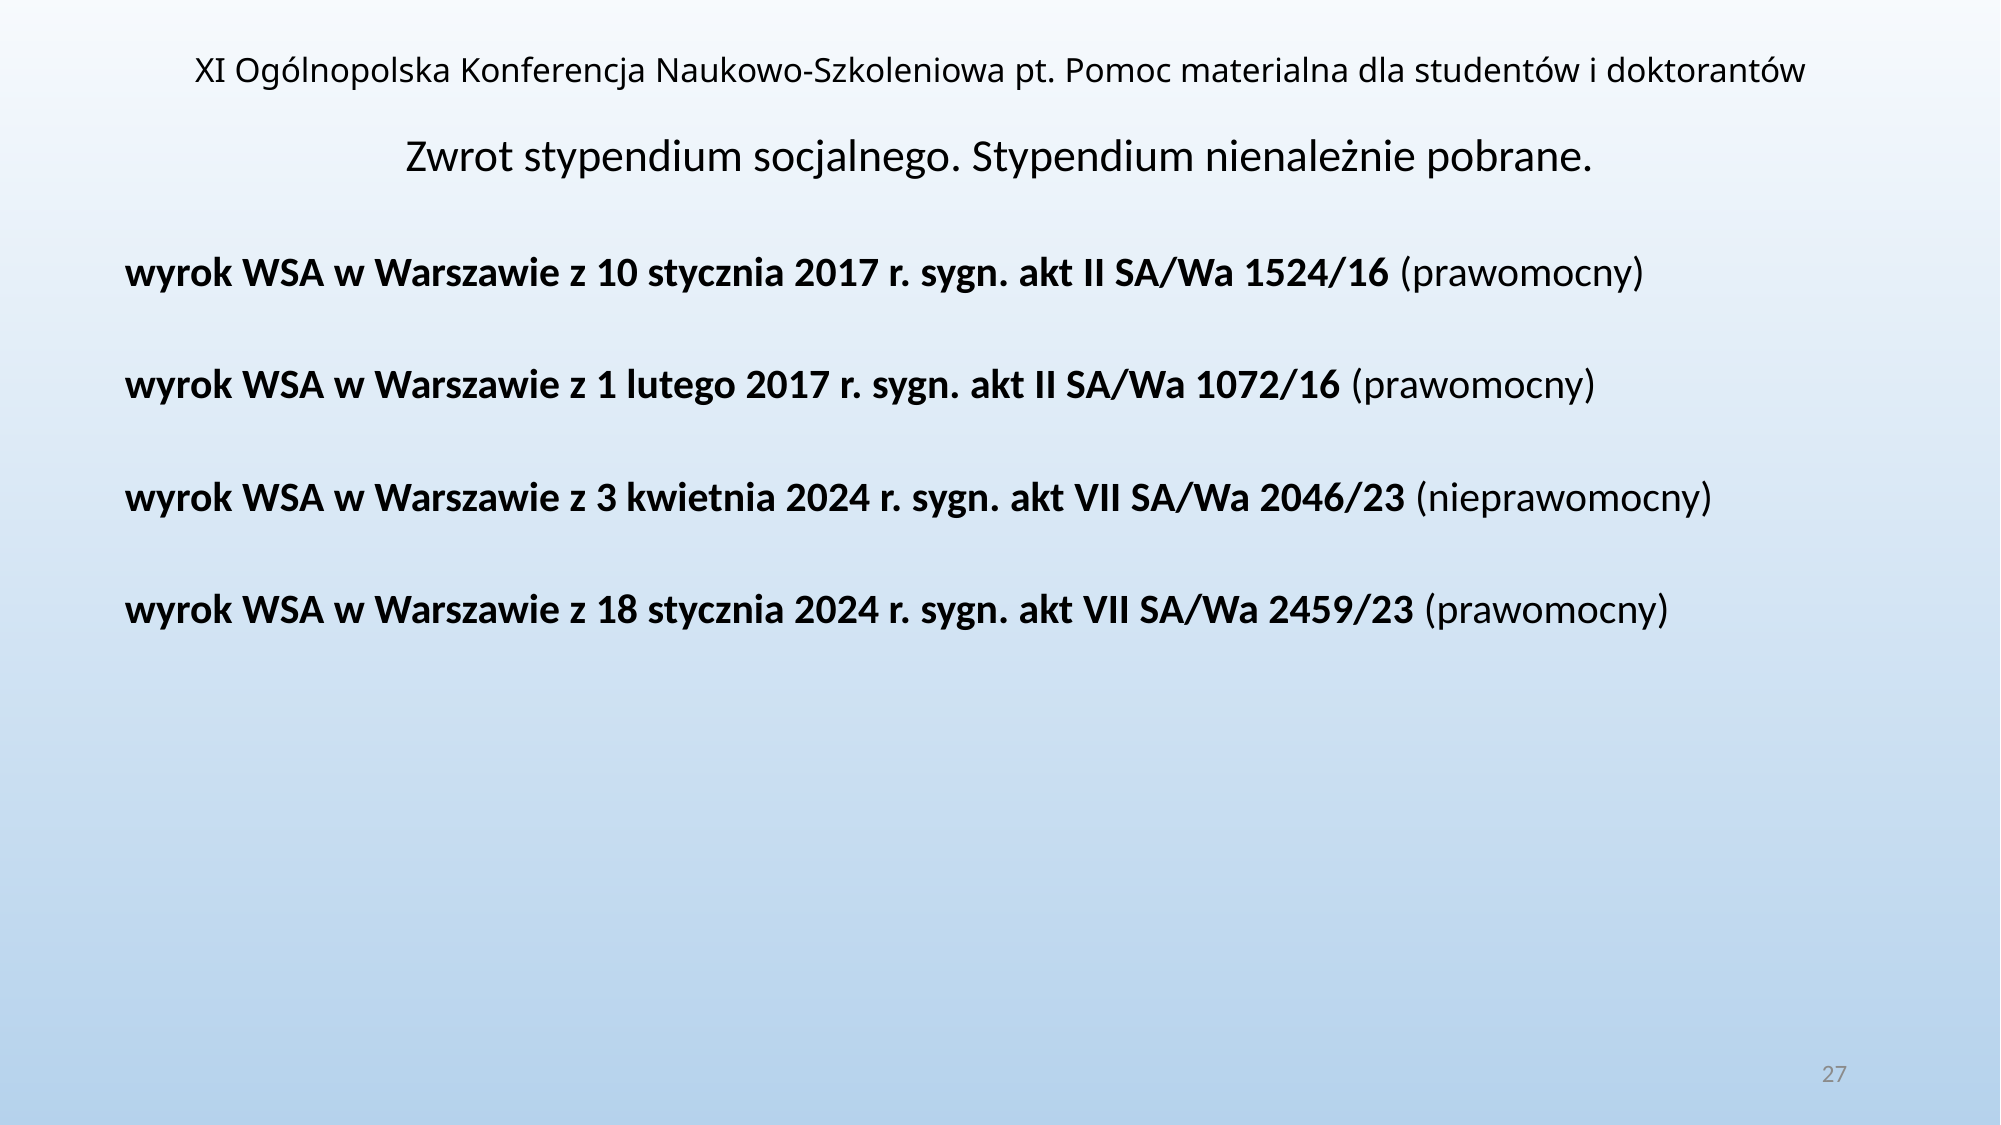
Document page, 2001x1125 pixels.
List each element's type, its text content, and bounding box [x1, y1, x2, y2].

slide_number 27 [1412, 1042, 1863, 1103]
text_box wyrok WSA w Warszawie z 10 stycznia 2017 r. sygn. akt II SA/Wa 1524/16 (prawomocny) wyrok WSA w Warszawie z 1 lutego 2017 r. sygn. akt II SA/Wa 1072/16 (prawomocny) wyrok WSA w Warszawie z 3 kwietnia 2024 r. sygn. akt VII SA/Wa 2046/23 (nieprawomocny) wyrok WSA w Warszawie z 18 stycznia 2024 r. sygn. akt VII SA/Wa 2459/23 (prawomocny) [110, 211, 1830, 640]
title Zwrot stypendium socjalnego. Stypendium nienależnie pobrane. [137, 90, 1863, 190]
text_box XI Ogólnopolska Konferencja Naukowo-Szkoleniowa pt. Pomoc materialna dla studentów i doktorantów [179, 46, 1830, 98]
